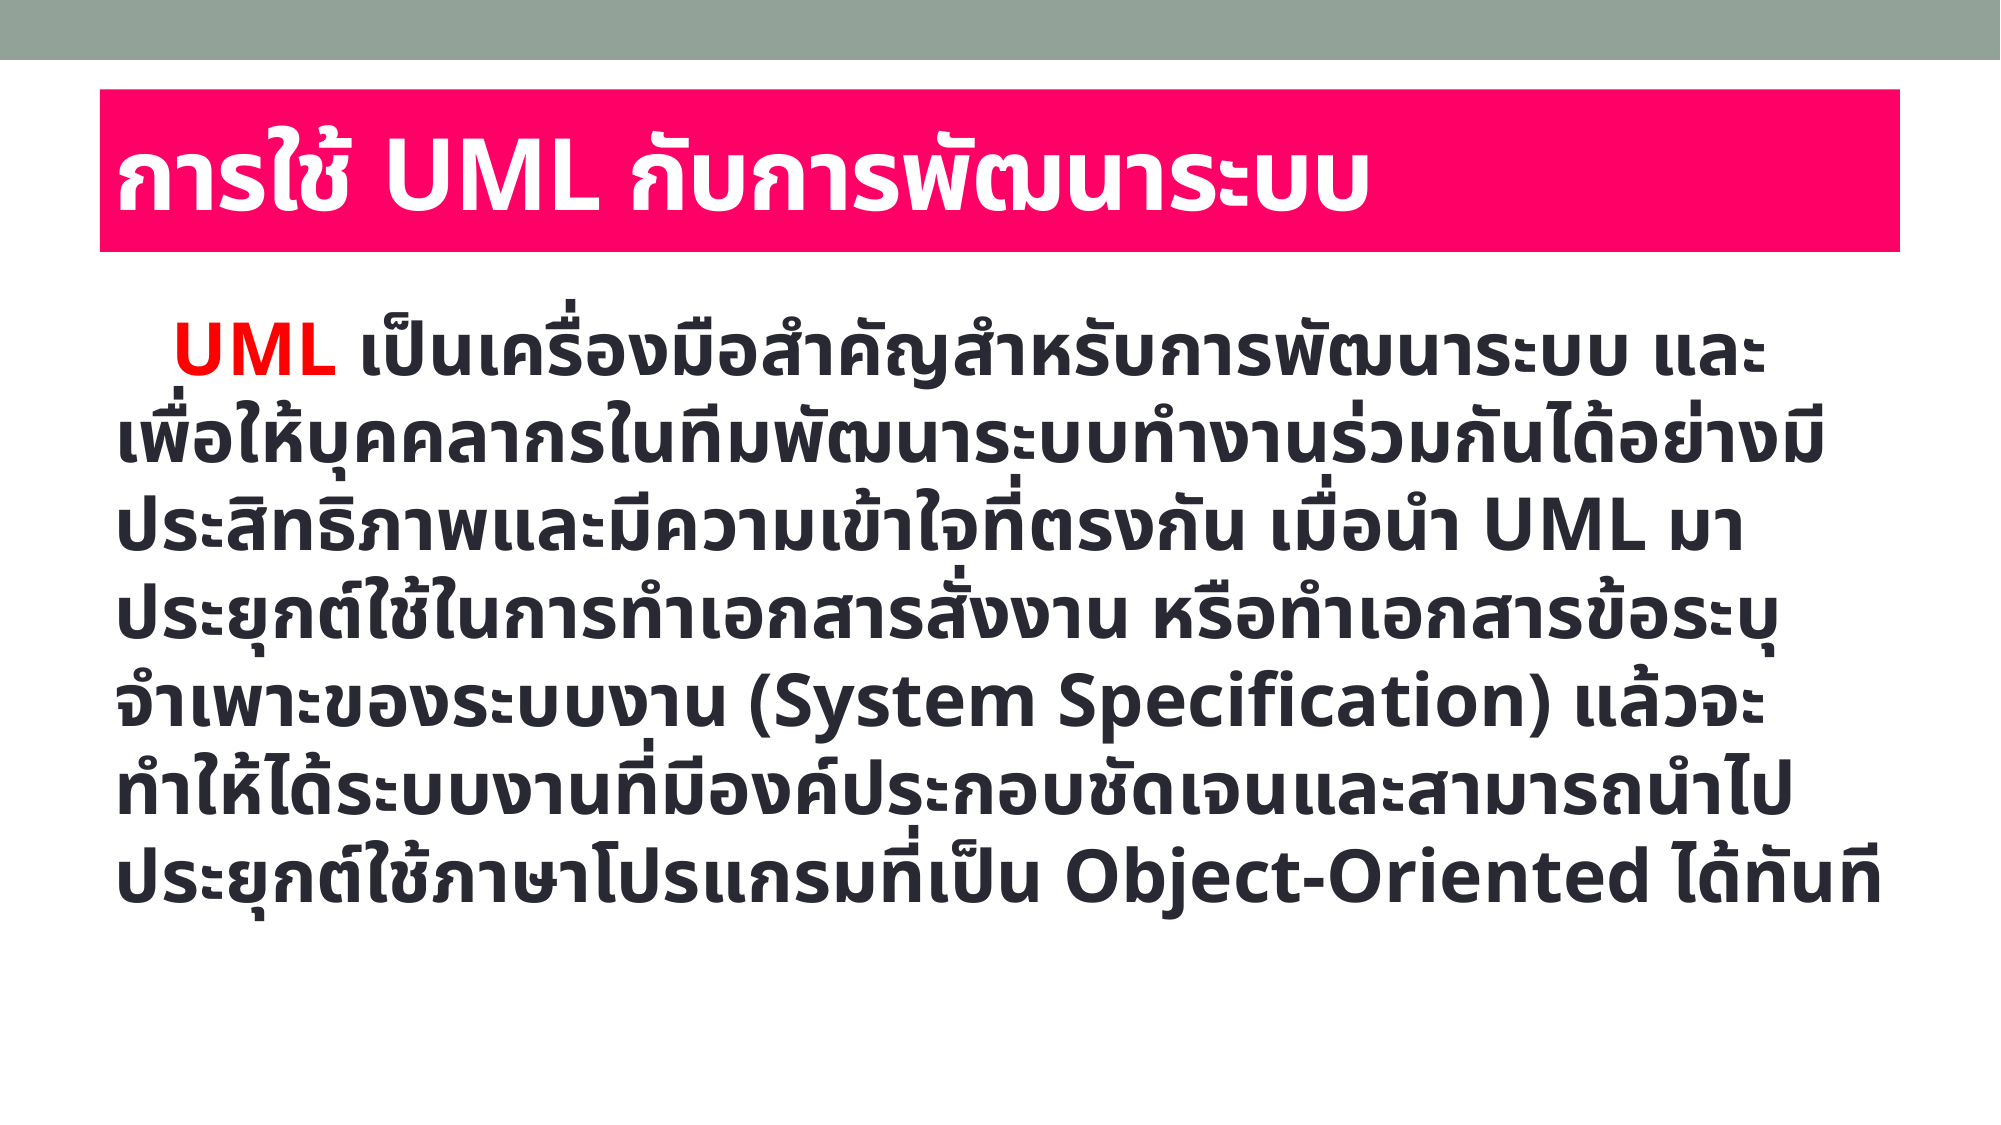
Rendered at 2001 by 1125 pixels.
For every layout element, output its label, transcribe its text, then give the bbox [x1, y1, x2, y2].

list UML เป็นเครื่องมือสำคัญสำหรับการพัฒนาระบบ และเพื่อให้บุคคลากรในทีมพัฒนาระบบทำงานร่วมกันได้อย่างมีประสิทธิภาพและมีความเข้าใจที่ตรงกัน เมื่อนำ UML มาประยุกต์ใช้ในการทำเอกสารสั่งงาน หรือทำเอกสารข้อระบุจำเพาะของระบบงาน (System Specification) แล้วจะทำให้ได้ระบบงานที่มีองค์ประกอบชัดเจนและสามารถนำไปประยุกต์ใช้ภาษาโปรแกรมที่เป็น Object-Oriented ได้ทันที [99, 294, 1900, 940]
title การใช้ UML กับการพัฒนาระบบ [99, 89, 1900, 252]
